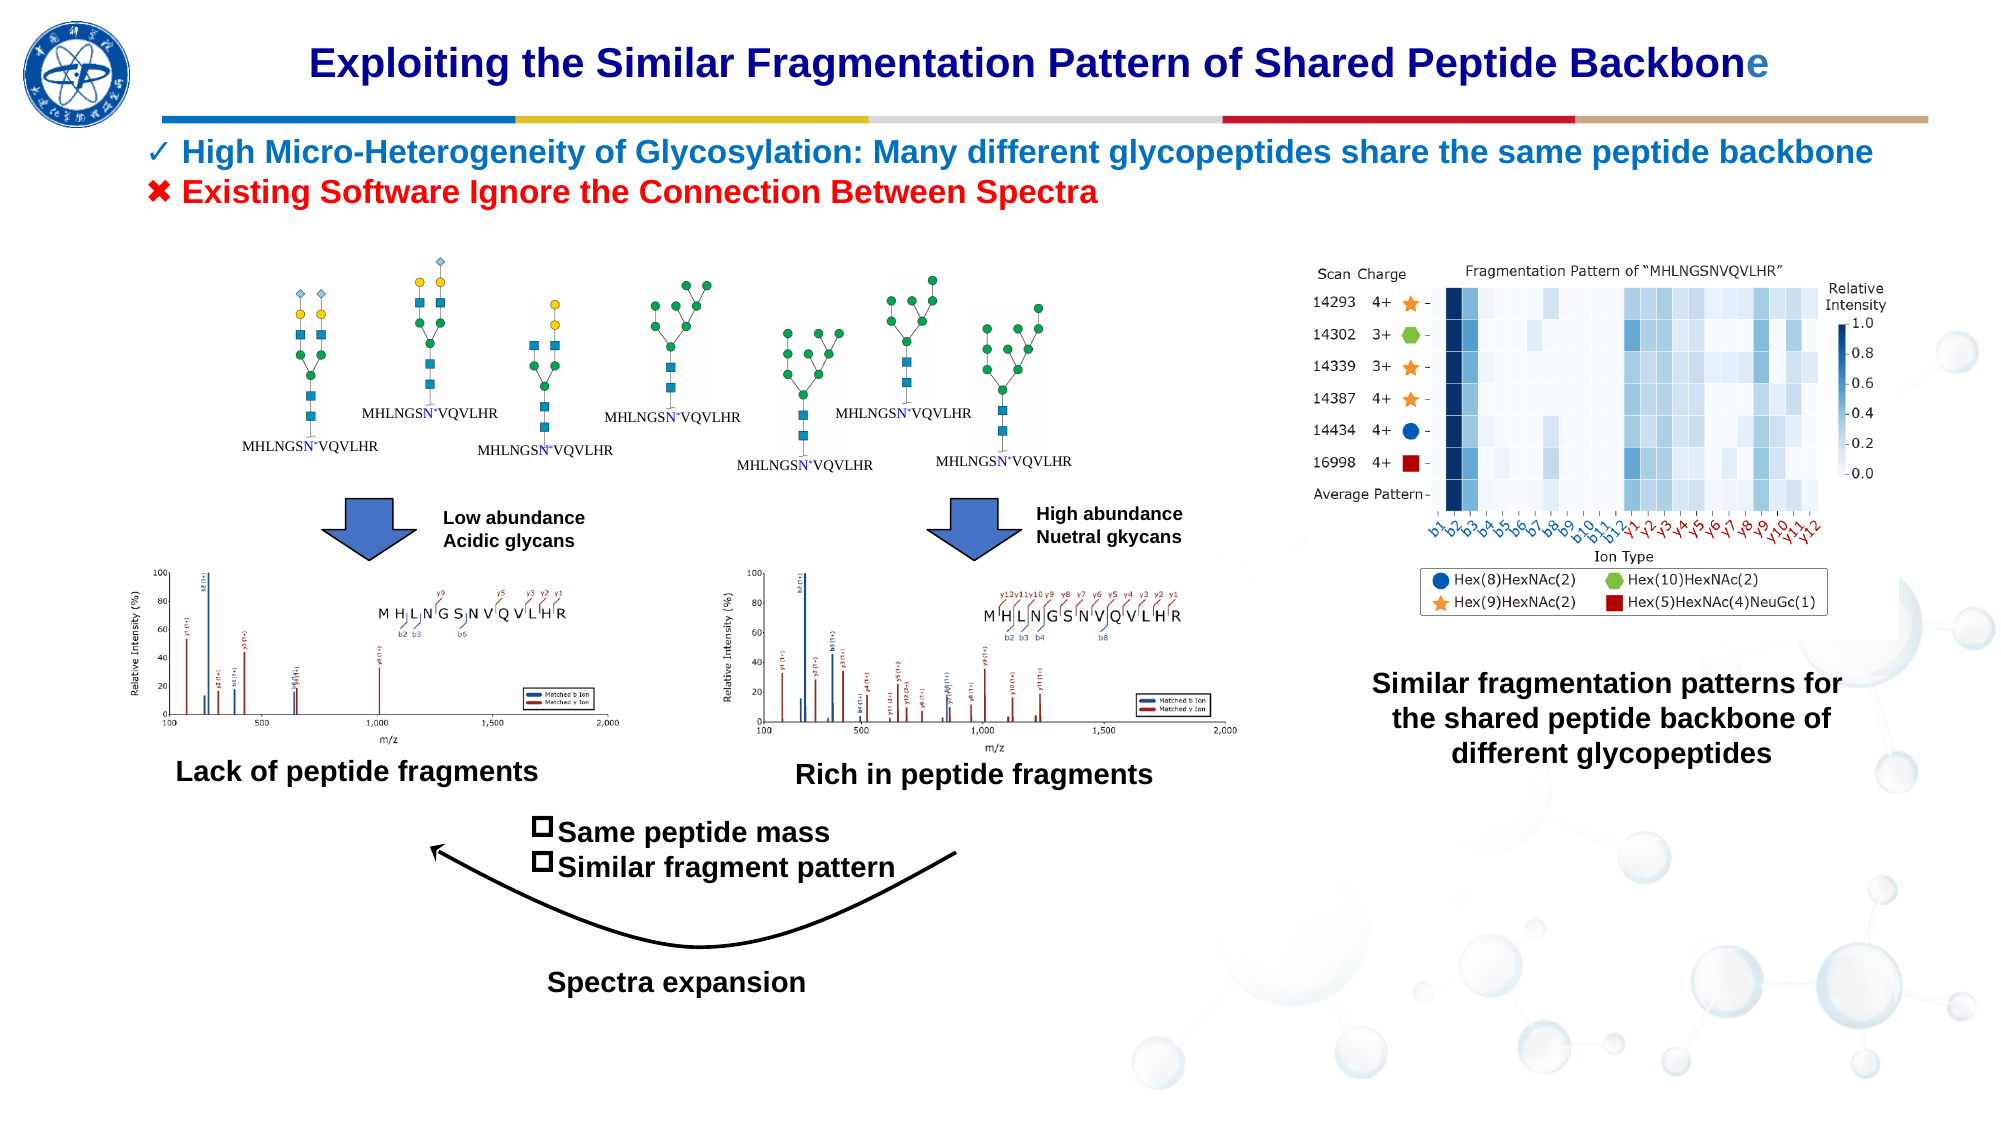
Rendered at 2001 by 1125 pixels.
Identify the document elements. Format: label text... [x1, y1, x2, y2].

picture [118, 563, 620, 752]
text_box [927, 498, 1021, 561]
text_box Rich in peptide fragments [736, 770, 1213, 798]
text_box Low abundance Acidic glycans [428, 498, 648, 559]
text_box Spectra expansion [475, 955, 879, 1006]
text_box Exploiting the Similar Fragmentation Pattern of Shared Peptide Backbone [181, 28, 1897, 94]
text_box [321, 498, 417, 561]
picture [23, 21, 130, 128]
text_box Same peptide mass Similar fragment pattern [514, 805, 917, 851]
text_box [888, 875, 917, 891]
text_box ✓ High Micro-Heterogeneity of Glycosylation: Many different glycopeptides share the same peptide backbone ✖ Existing Software Ignore the Connection Between Spectra [130, 122, 1931, 218]
text_box [429, 843, 957, 948]
text_box Lack of peptide fragments [119, 759, 596, 795]
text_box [226, 253, 1090, 482]
picture [711, 229, 1998, 1121]
text_box Similar fragmentation patterns for the shared peptide backbone of different glycopeptides [1326, 657, 1897, 778]
text_box High abundance Nuetral gkycans [1021, 494, 1247, 555]
